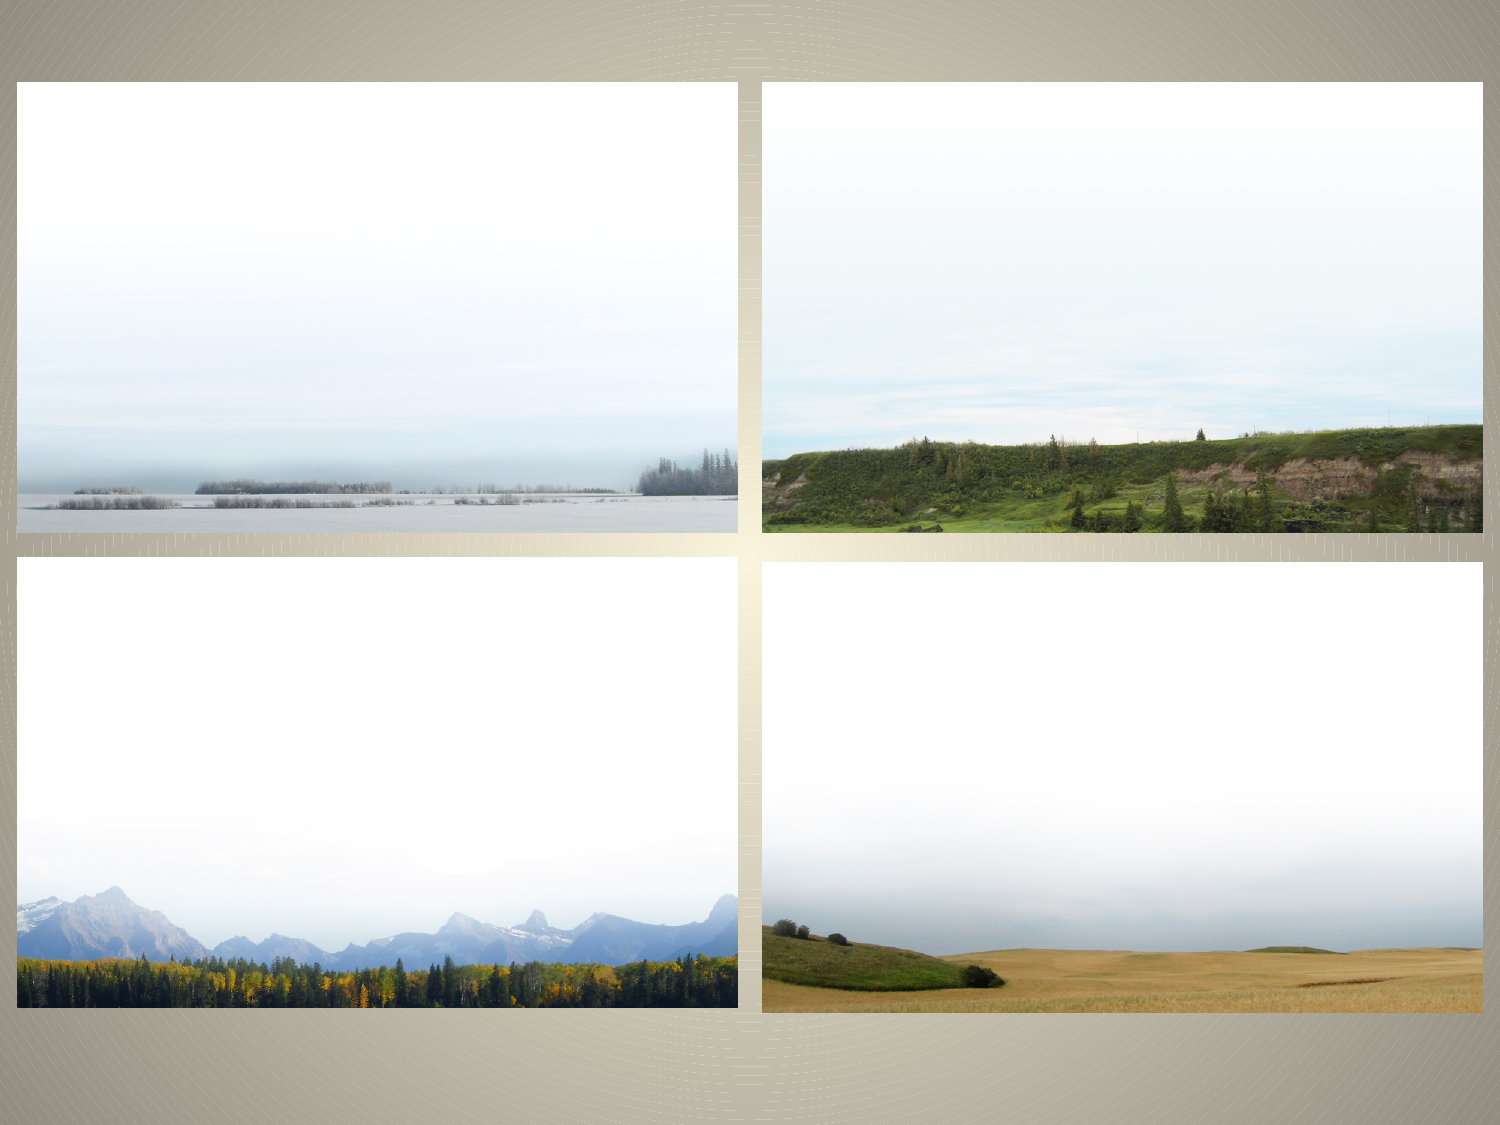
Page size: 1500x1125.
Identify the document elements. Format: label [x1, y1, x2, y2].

text_box [17, 82, 1483, 1013]
